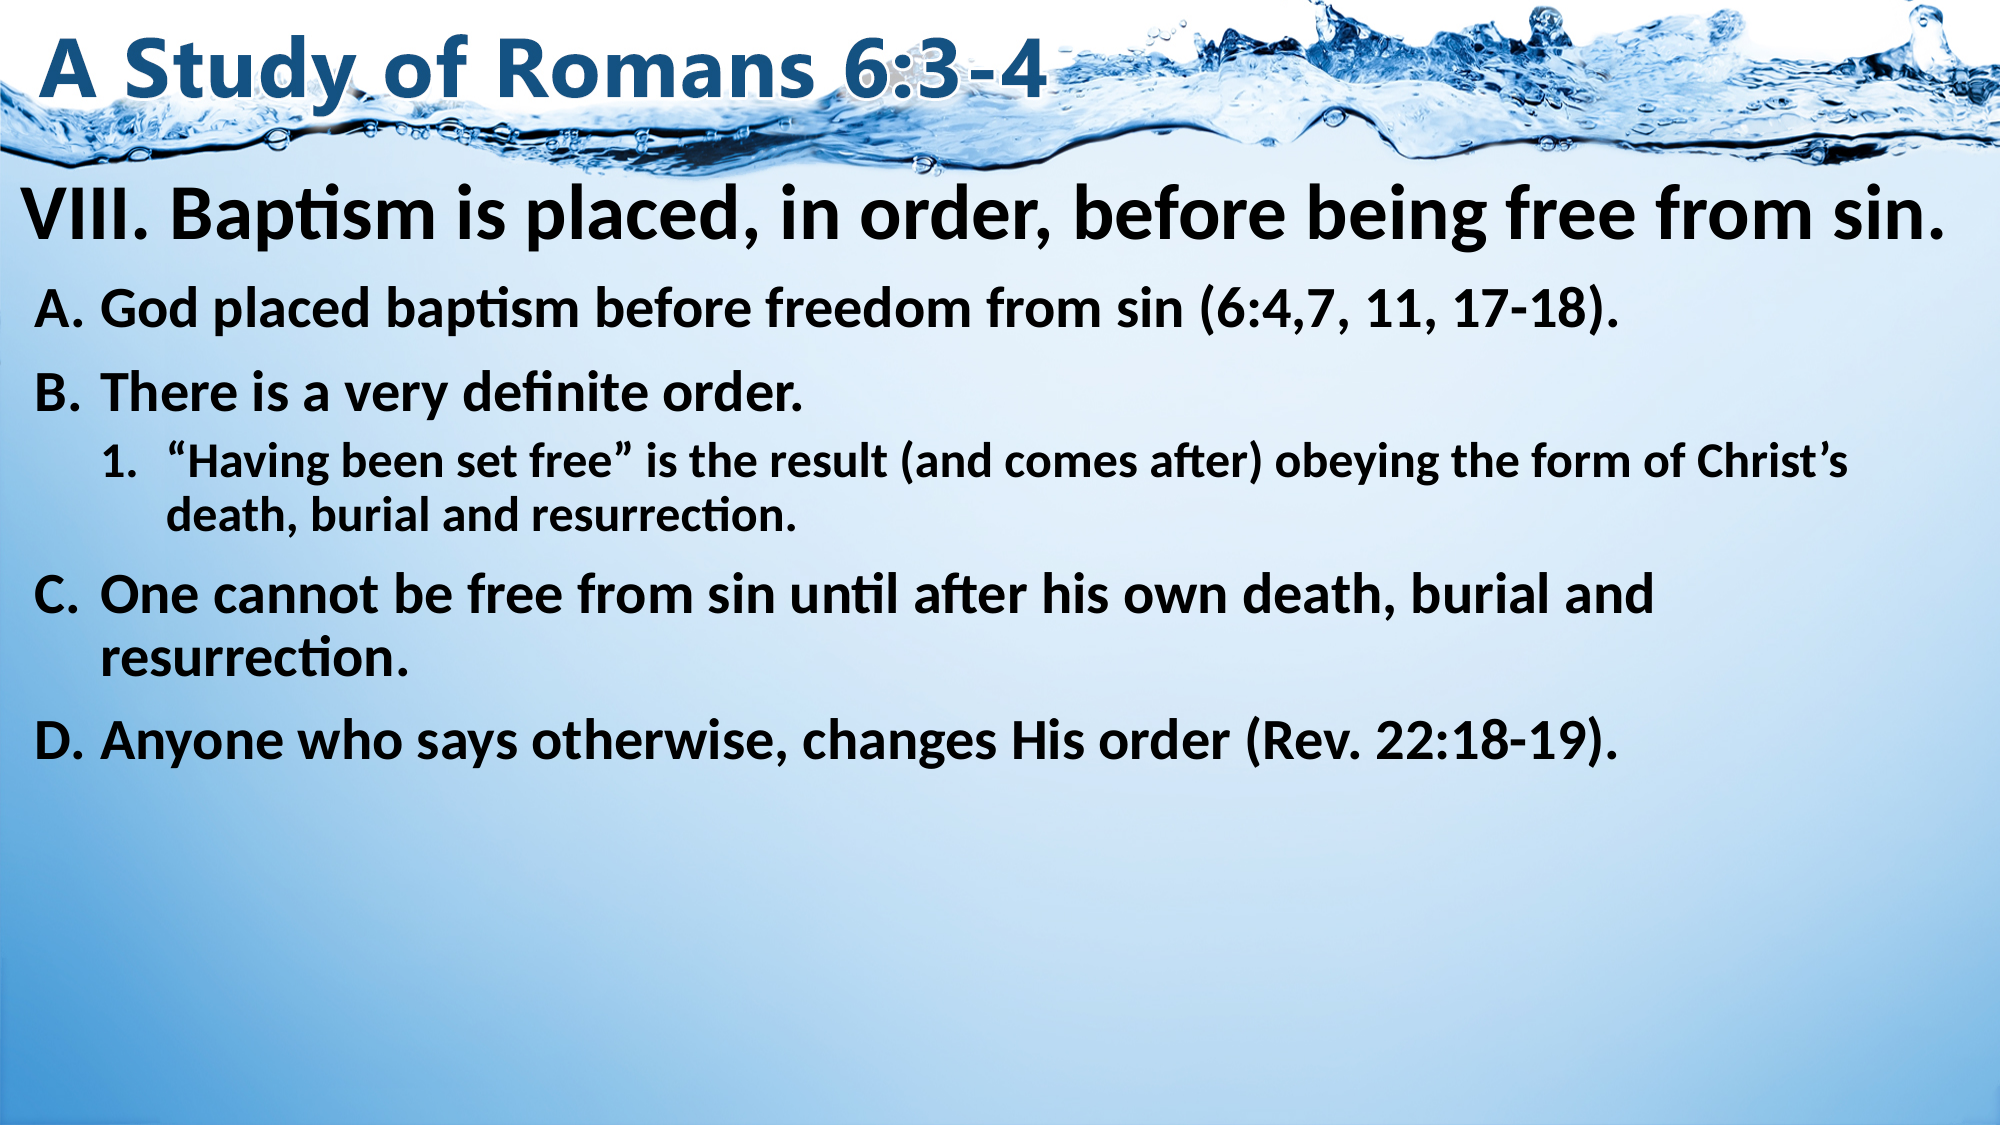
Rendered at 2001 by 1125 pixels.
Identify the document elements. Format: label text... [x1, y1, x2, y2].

list God placed baptism before freedom from sin (6:4,7, 11, 17-18). There is a very definite order. “Having been set free” is the result (and comes after) obeying the form of Christ’s death, burial and resurrection. One cannot be free from sin until after his own death, burial and resurrection. Anyone who says otherwise, changes His order (Rev. 22:18-19). [19, 269, 1994, 1125]
title VIII. Baptism is placed, in order, before being free from sin. [5, 163, 1980, 270]
picture [0, 0, 2000, 1125]
